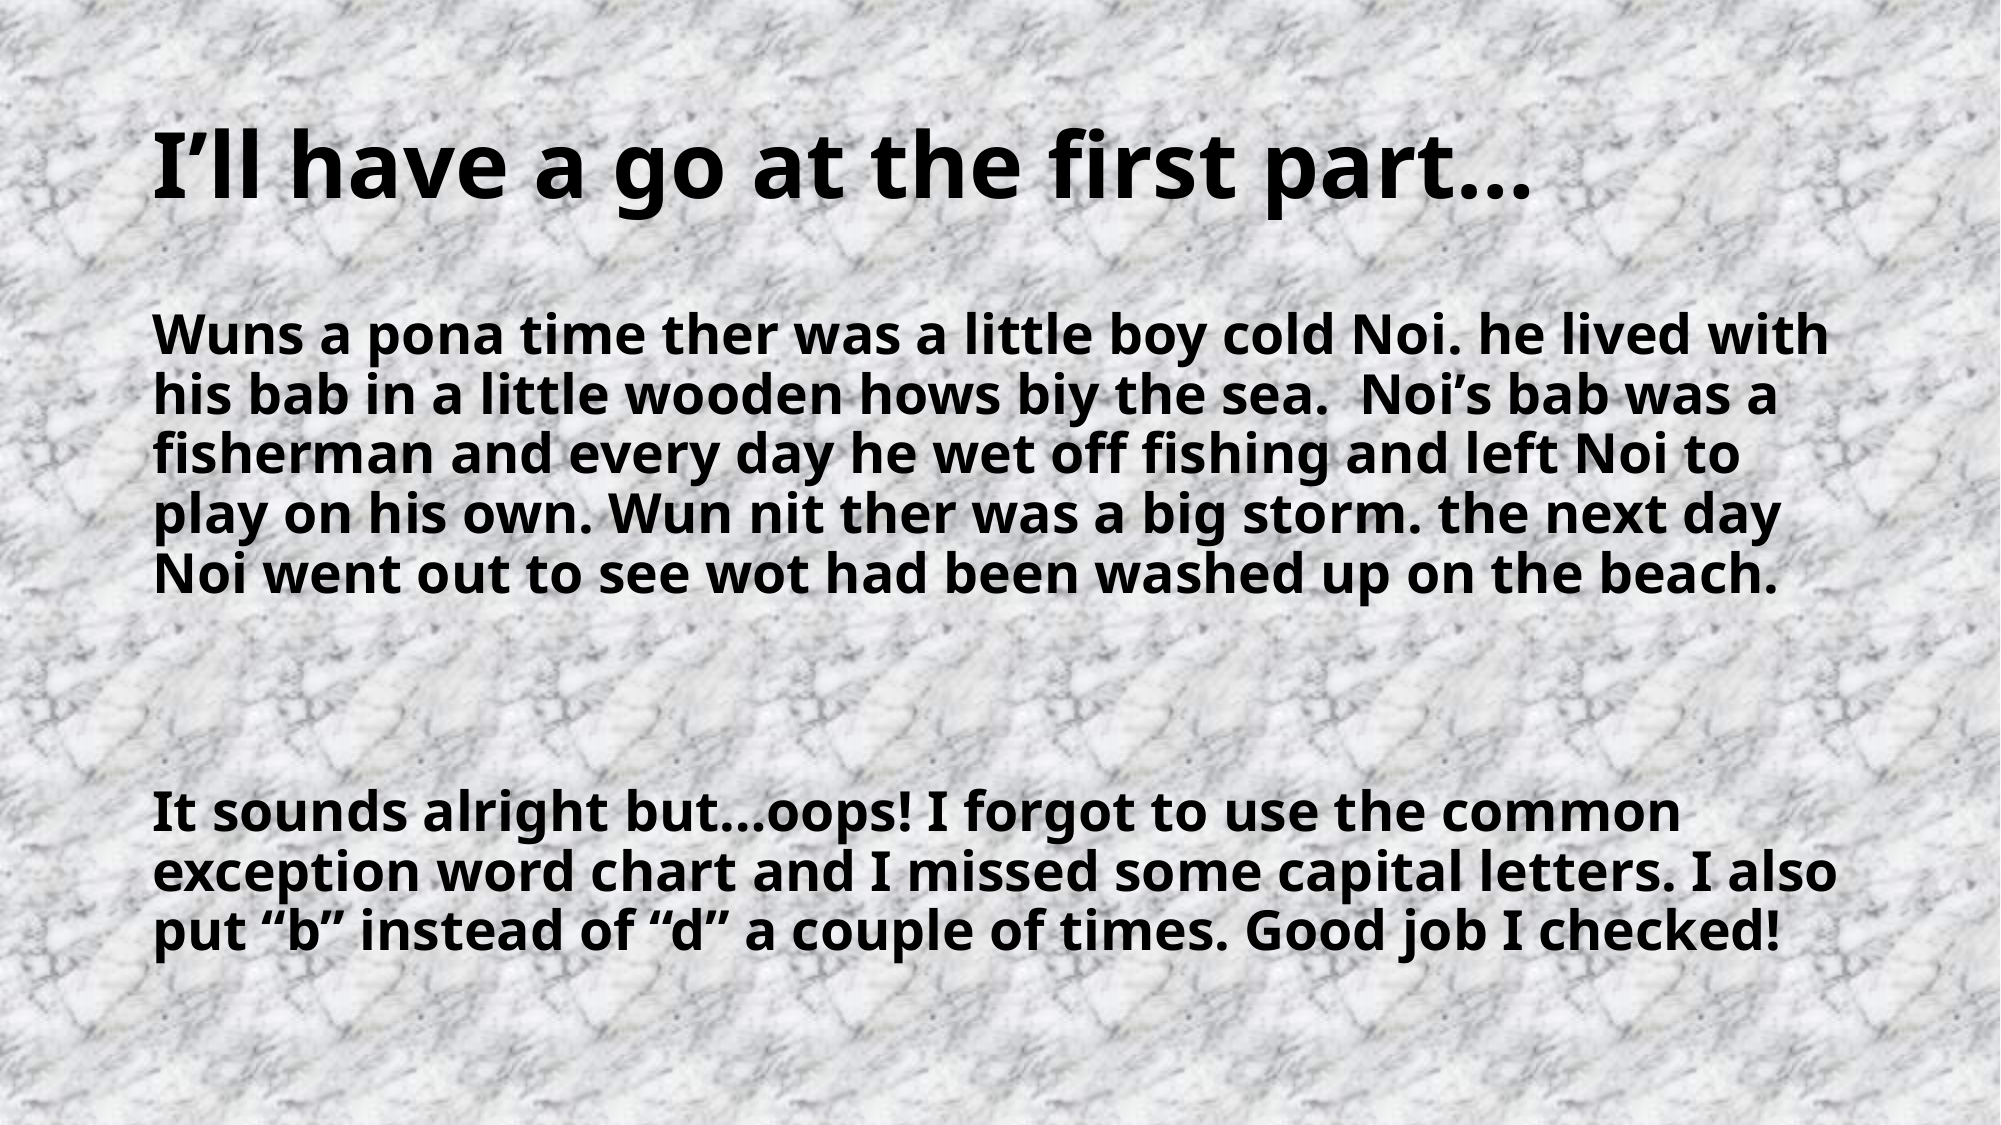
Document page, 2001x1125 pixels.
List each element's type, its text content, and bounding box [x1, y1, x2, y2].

picture [0, 0, 2001, 1125]
list Wuns a pona time ther was a little boy cold Noi. he lived with his bab in a little wooden hows biy the sea. Noi’s bab was a fisherman and every day he wet off fishing and left Noi to play on his own. Wun nit ther was a big storm. the next day Noi went out to see wot had been washed up on the beach. It sounds alright but…oops! I forgot to use the common exception word chart and I missed some capital letters. I also put “b” instead of “d” a couple of times. Good job I checked! [137, 299, 1863, 1014]
title I’ll have a go at the first part… [137, 59, 1863, 278]
